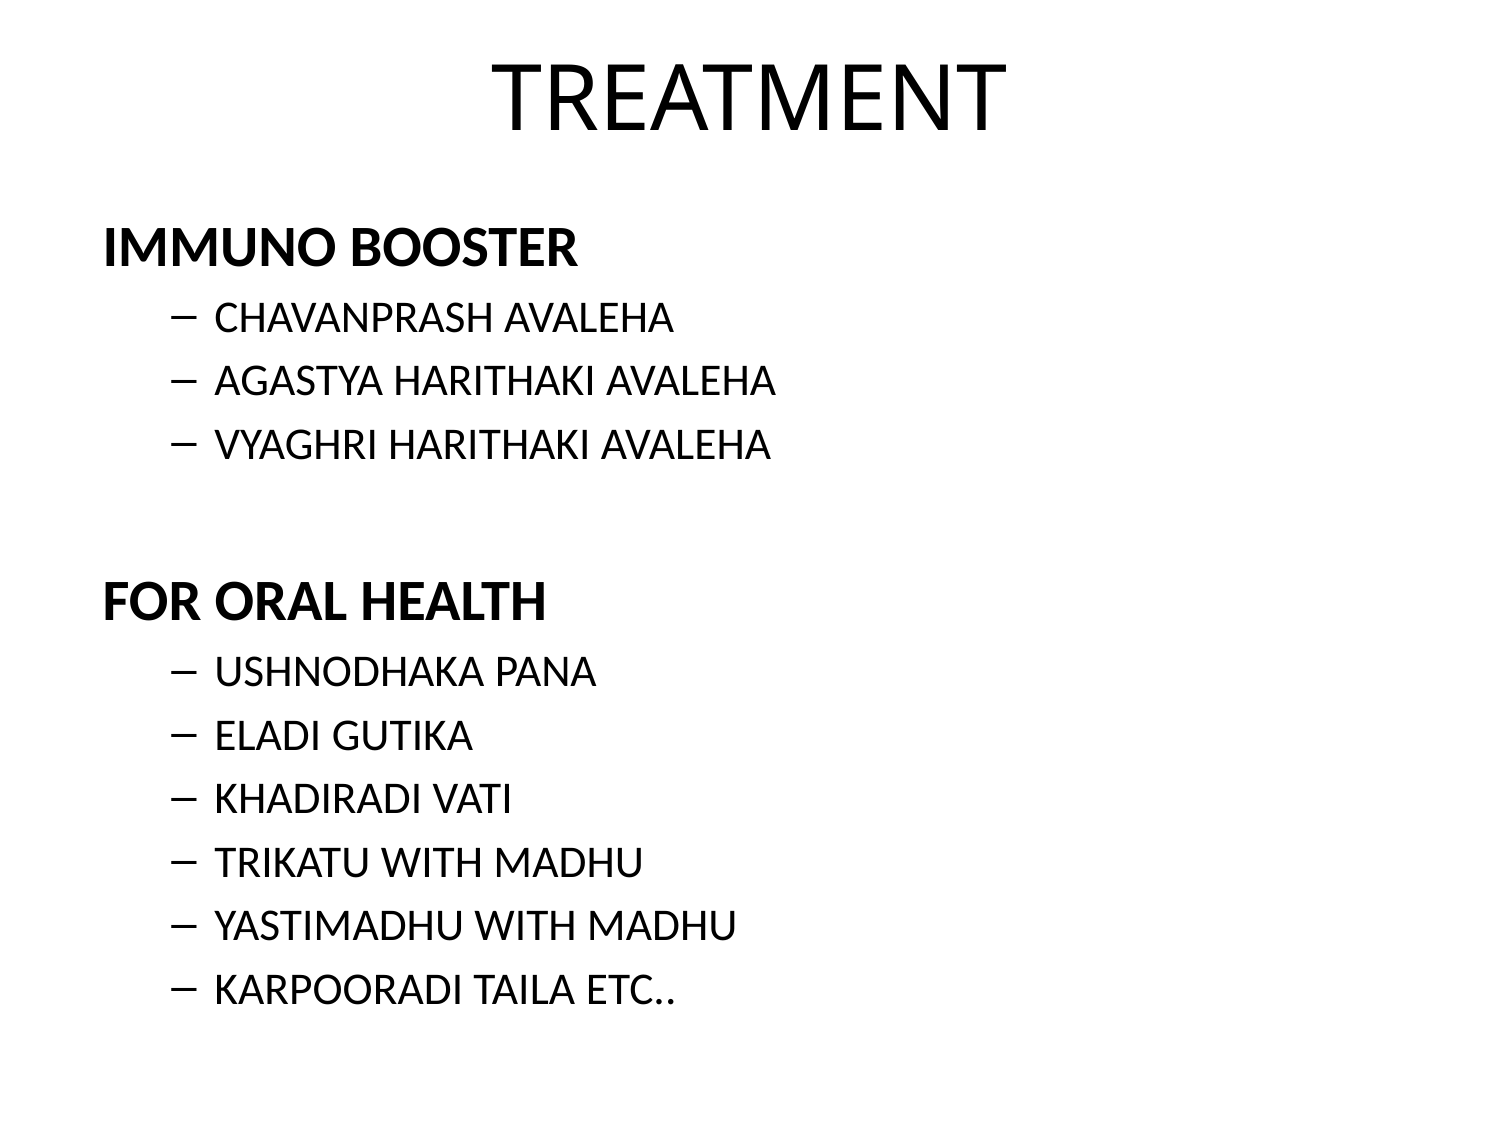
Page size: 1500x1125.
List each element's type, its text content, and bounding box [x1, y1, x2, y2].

title TREATMENT [75, 0, 1425, 188]
list IMMUNO BOOSTER CHAVANPRASH AVALEHA AGASTYA HARITHAKI AVALEHA VYAGHRI HARITHAKI AVALEHA FOR ORAL HEALTH USHNODHAKA PANA ELADI GUTIKA KHADIRADI VATI TRIKATU WITH MADHU YASTIMADHU WITH MADHU KARPOORADI TAILA ETC.. [87, 200, 1438, 1030]
